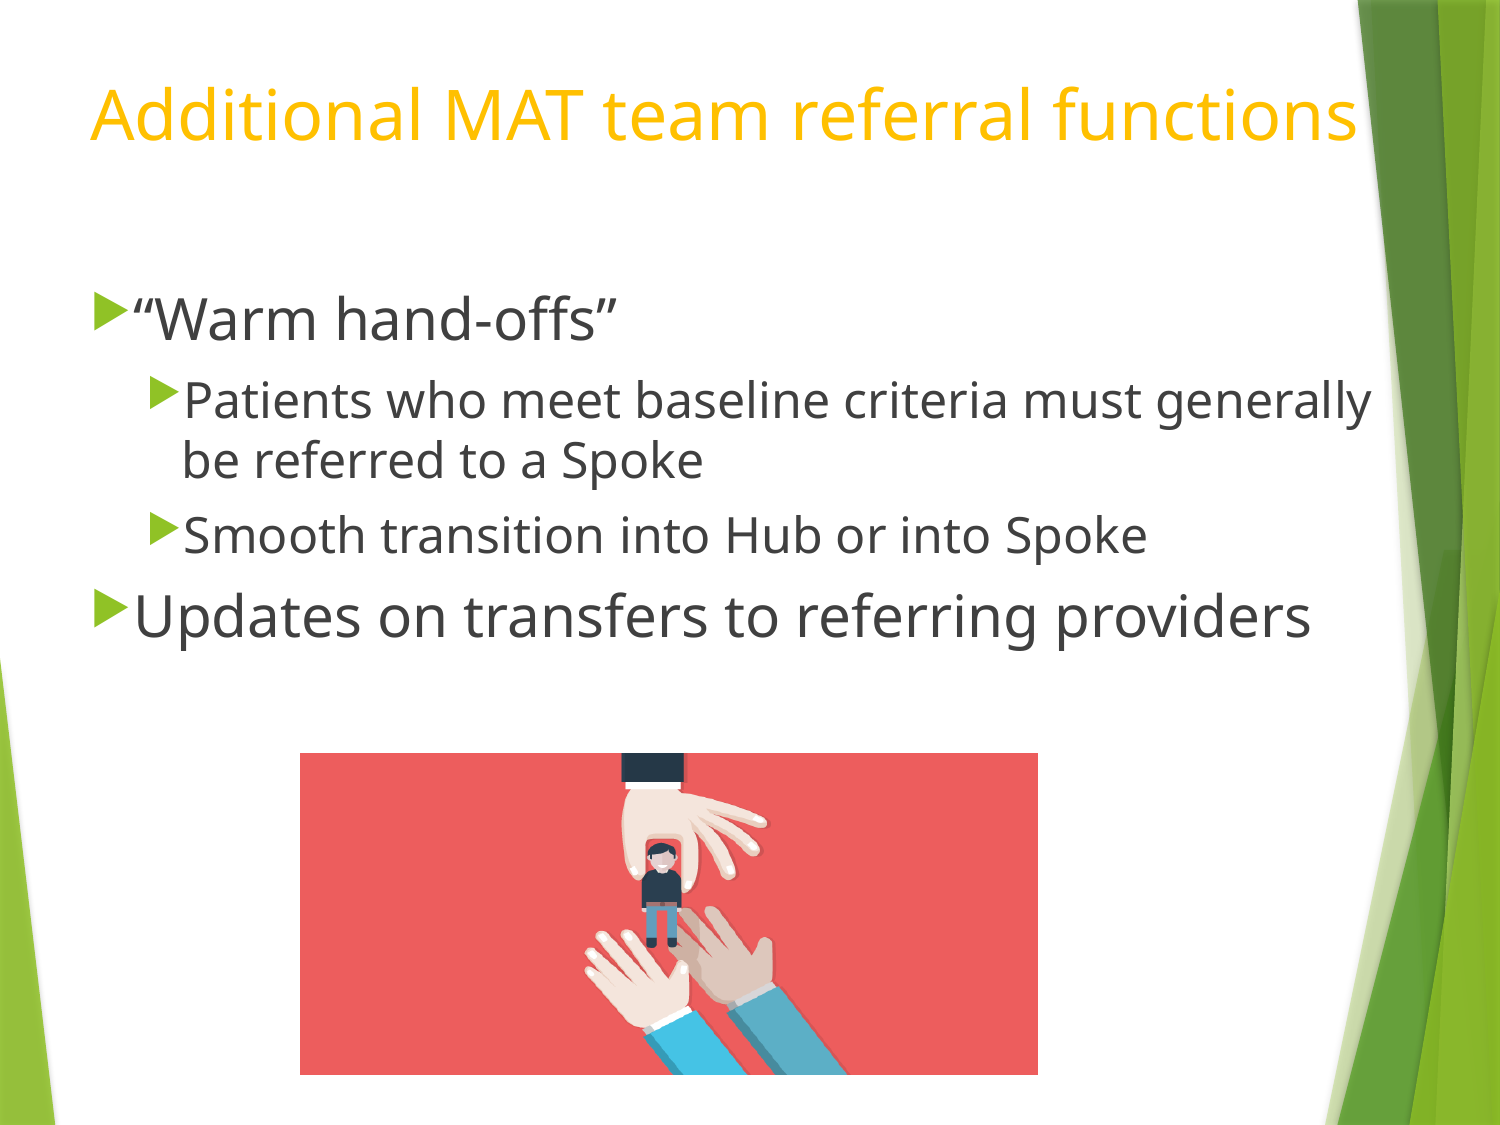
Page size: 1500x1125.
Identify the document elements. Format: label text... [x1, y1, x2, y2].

title Additional MAT team referral functions [75, 62, 1425, 238]
picture [299, 753, 1038, 1076]
list “Warm hand-offs” Patients who meet baseline criteria must generally be referred to a Spoke Smooth transition into Hub or into Spoke Updates on transfers to referring providers [75, 275, 1425, 950]
